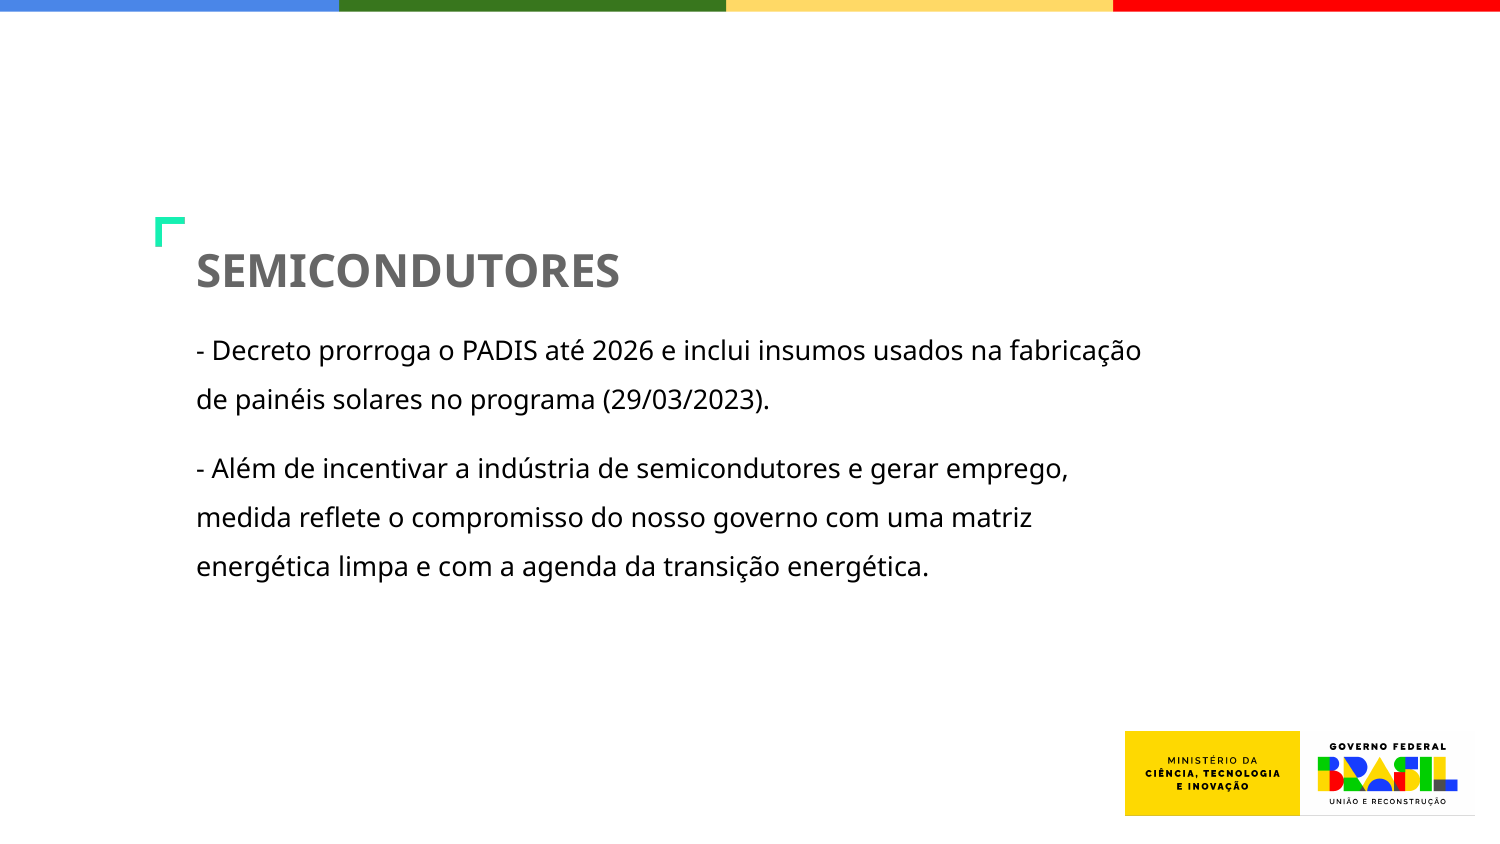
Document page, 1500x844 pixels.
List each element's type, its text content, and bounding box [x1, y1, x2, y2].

picture [1124, 730, 1476, 816]
picture [155, 217, 219, 290]
text_box SEMICONDUTORES - Decreto prorroga o PADIS até 2026 e inclui insumos usados na fabricação de painéis solares no programa (29/03/2023). - Além de incentivar a indústria de semicondutores e gerar emprego, medida reflete o compromisso do nosso governo com uma matriz energética limpa e com a agenda da transição energética. [181, 199, 1179, 844]
text_box [340, 0, 727, 12]
text_box [727, 0, 1114, 12]
text_box [1114, 0, 1500, 12]
text_box [0, 0, 340, 12]
